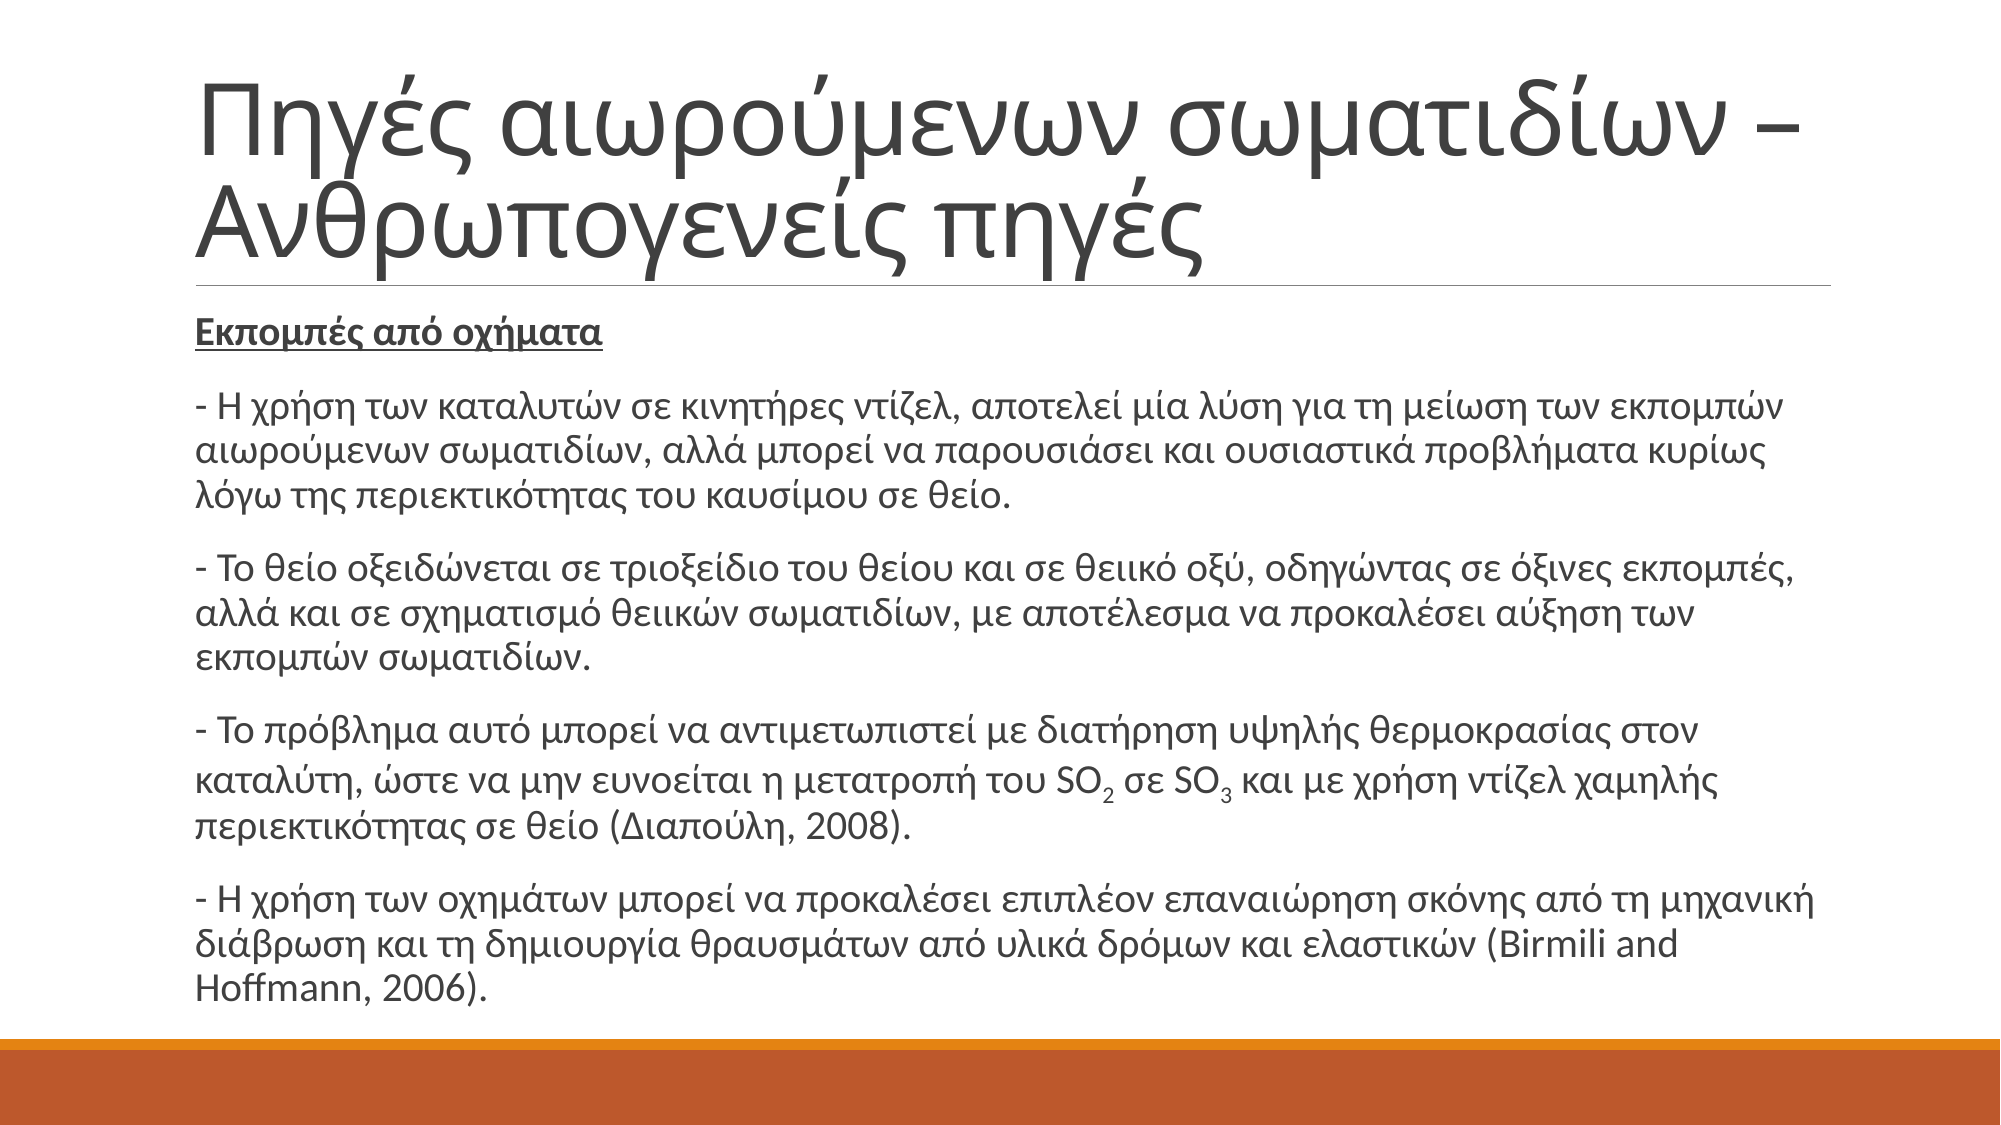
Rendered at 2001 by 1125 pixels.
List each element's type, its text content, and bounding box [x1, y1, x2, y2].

list Εκπομπές από οχήματα - Η χρήση των καταλυτών σε κινητήρες ντίζελ, αποτελεί μία λύση για τη μείωση των εκπομπών αιωρούμενων σωματιδίων, αλλά μπορεί να παρουσιάσει και ουσιαστικά προβλήματα κυρίως λόγω της περιεκτικότητας του καυσίμου σε θείο. - Το θείο οξειδώνεται σε τριοξείδιο του θείου και σε θειικό οξύ, οδηγώντας σε όξινες εκπομπές, αλλά και σε σχηματισμό θειικών σωματιδίων, με αποτέλεσμα να προκαλέσει αύξηση των εκπομπών σωματιδίων. - Το πρόβλημα αυτό μπορεί να αντιμετωπιστεί με διατήρηση υψηλής θερμοκρασίας στον καταλύτη, ώστε να μην ευνοείται η μετατροπή του SO2 σε SO3 και με χρήση ντίζελ χαμηλής περιεκτικότητας σε θείο (Διαπούλη, 2008). - Η χρήση των οχημάτων μπορεί να προκαλέσει επιπλέον επαναιώρηση σκόνης από τη μηχανική διάβρωση και τη δημιουργία θραυσμάτων από υλικά δρόμων και ελαστικών (Birmili and Hoffmann, 2006). [180, 302, 1830, 1023]
title Πηγές αιωρούμενων σωματιδίων – Ανθρωπογενείς πηγές [180, 47, 1830, 285]
